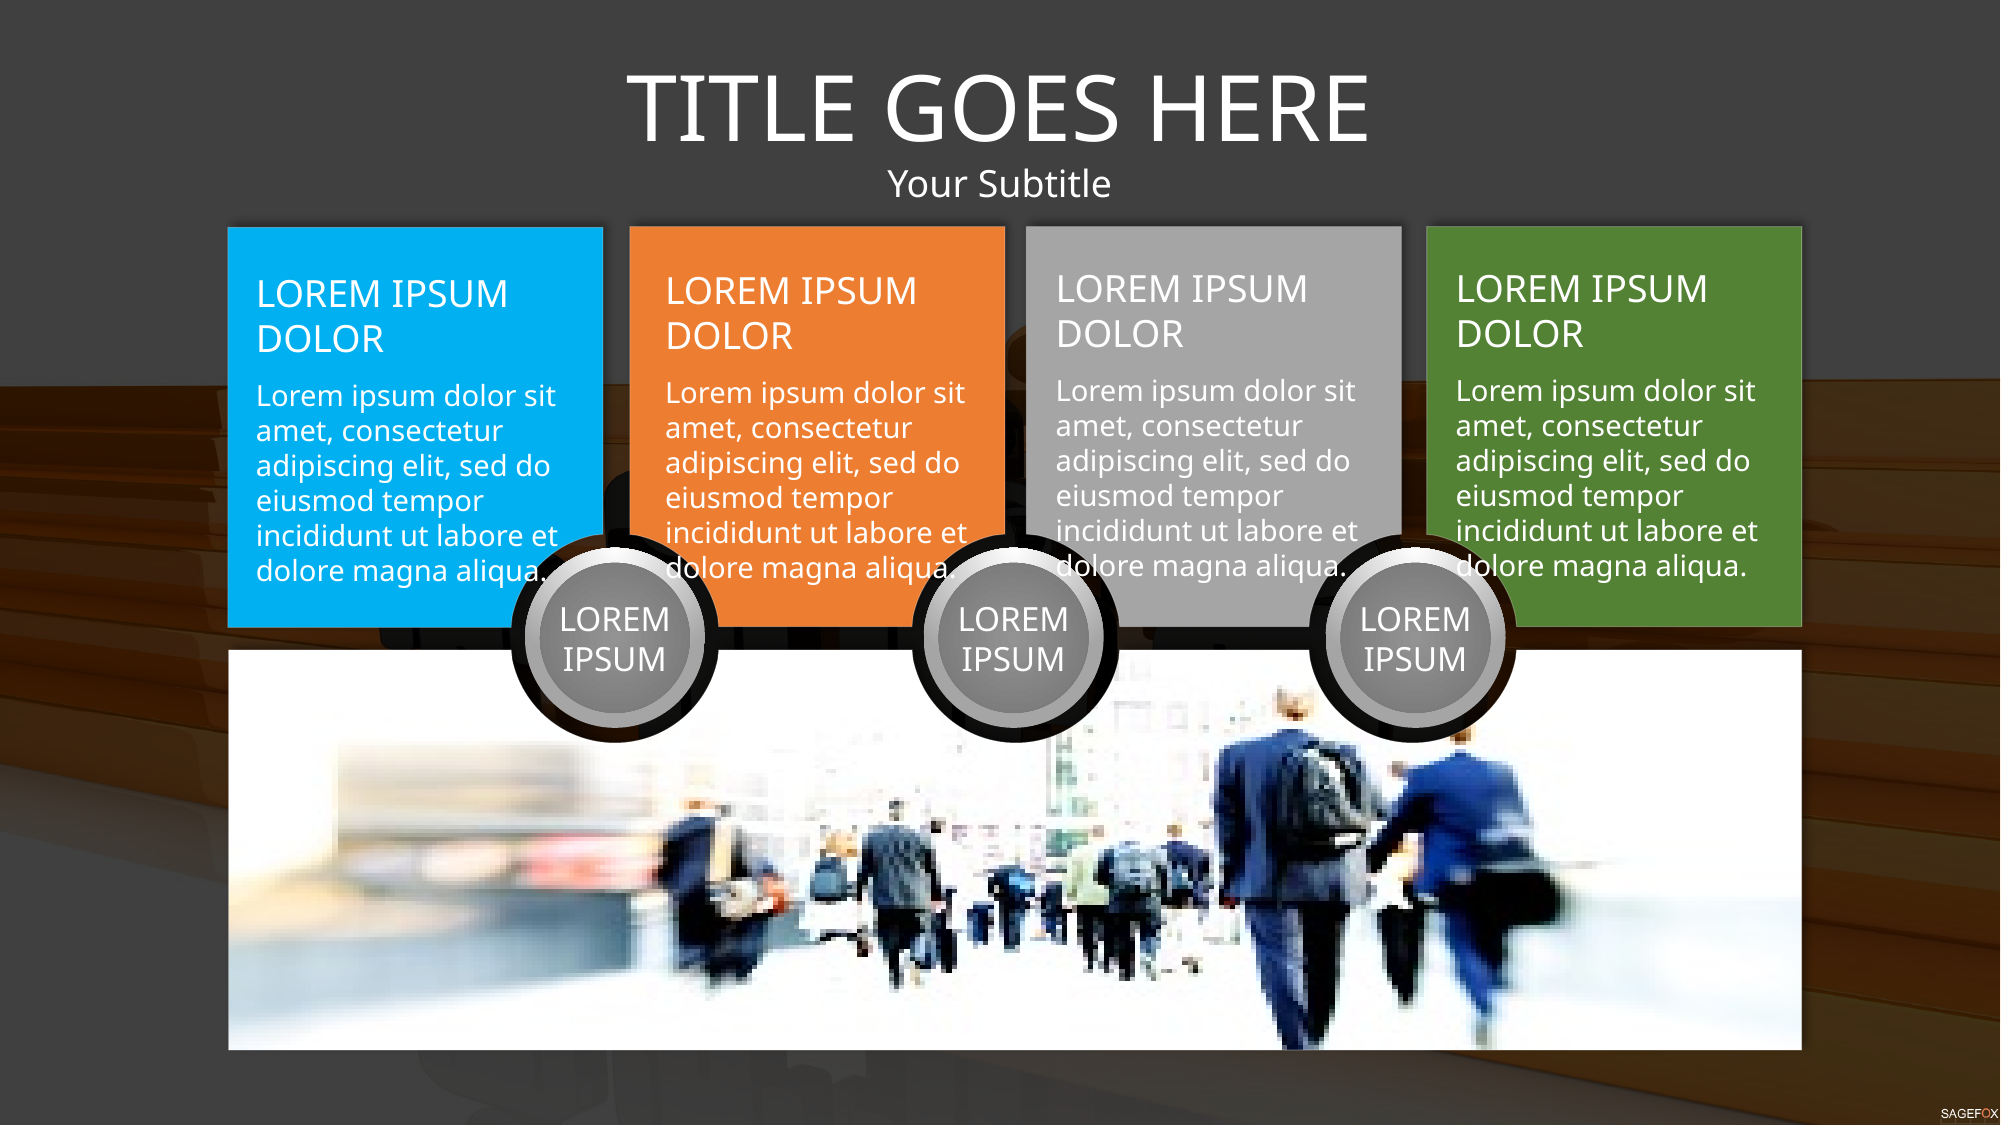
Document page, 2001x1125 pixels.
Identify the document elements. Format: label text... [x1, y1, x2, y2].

text_box [226, 226, 604, 629]
text_box LOREM IPSUM DOLOR Lorem ipsum dolor sit amet, consectetur adipiscing elit, sed do eiusmod tempor incididunt ut labore et dolore magna aliqua. [650, 259, 1018, 592]
picture [0, 0, 2001, 1125]
text_box TITLE GOES HERE Your Subtitle [548, 42, 1452, 212]
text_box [524, 547, 705, 728]
text_box [1425, 225, 1803, 538]
text_box [227, 648, 1803, 1052]
text_box [1025, 225, 1403, 537]
text_box [1108, 590, 1321, 628]
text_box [923, 547, 1104, 728]
text_box [708, 592, 923, 628]
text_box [1325, 547, 1506, 728]
text_box LOREM IPSUM DOLOR Lorem ipsum dolor sit amet, consectetur adipiscing elit, sed do eiusmod tempor incididunt ut labore et dolore magna aliqua. [241, 262, 609, 595]
text_box [1506, 590, 1803, 628]
text_box [628, 225, 1006, 541]
text_box LOREM IPSUM DOLOR Lorem ipsum dolor sit amet, consectetur adipiscing elit, sed do eiusmod tempor incididunt ut labore et dolore magna aliqua. [1440, 257, 1809, 590]
text_box LOREM IPSUM DOLOR Lorem ipsum dolor sit amet, consectetur adipiscing elit, sed do eiusmod tempor incididunt ut labore et dolore magna aliqua. [1040, 257, 1409, 590]
